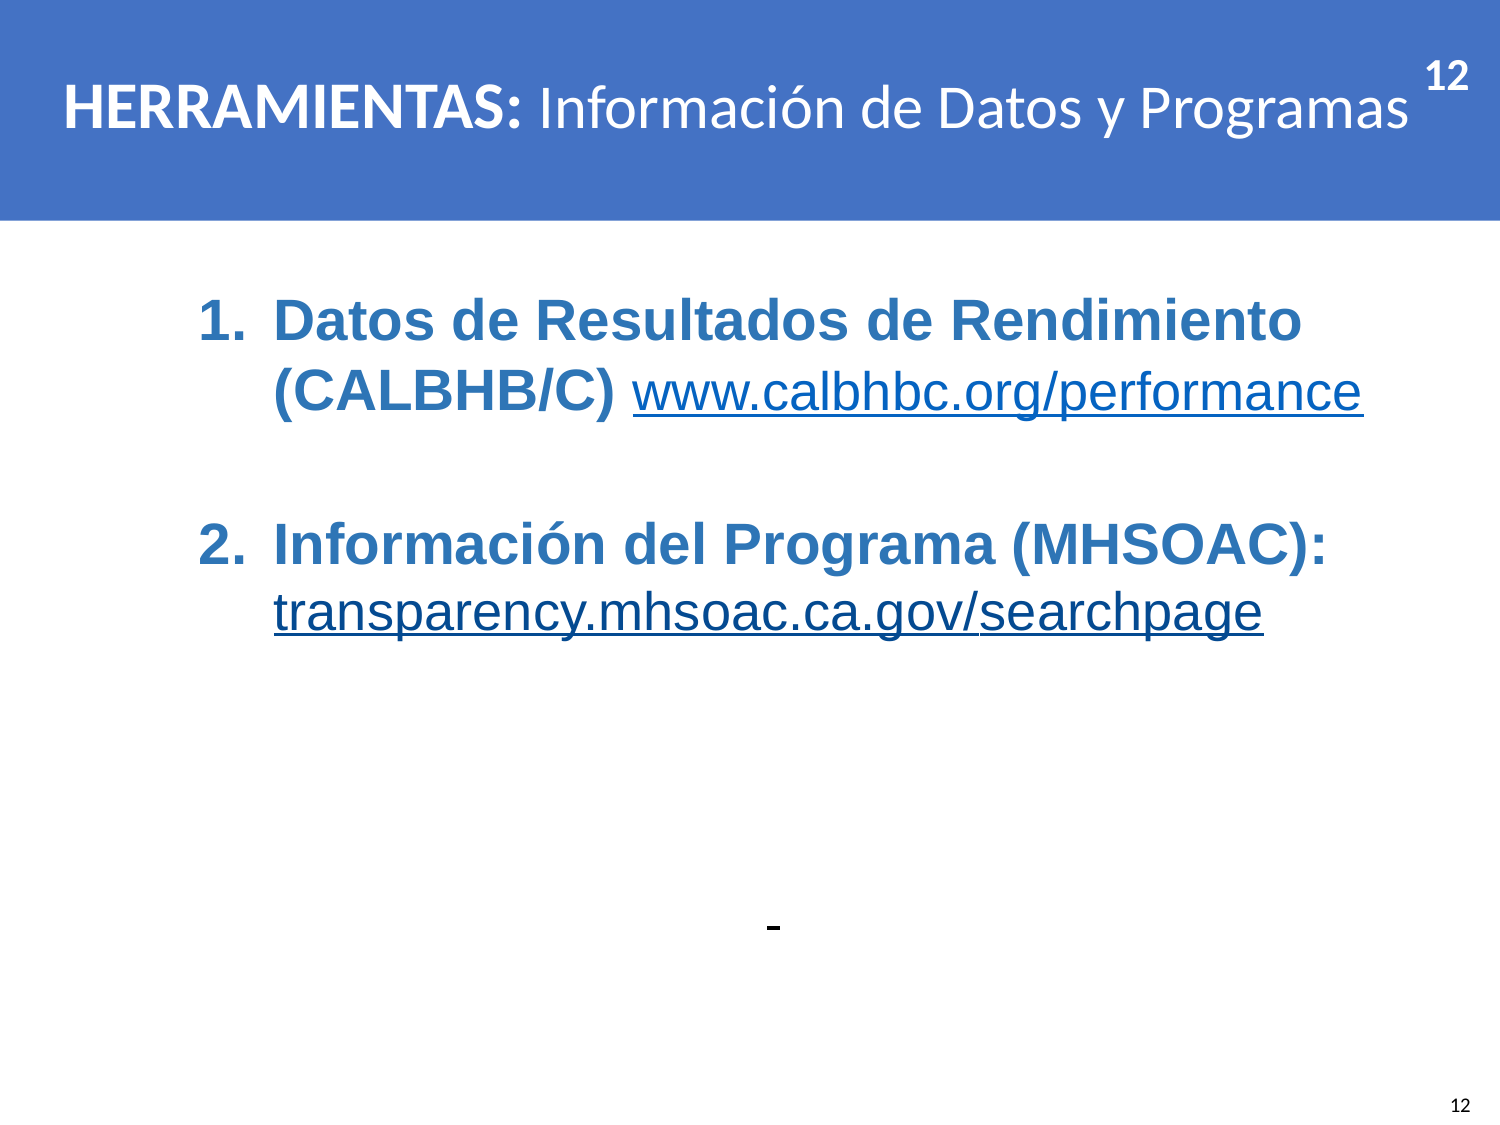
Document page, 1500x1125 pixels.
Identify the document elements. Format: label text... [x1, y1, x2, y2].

text_box 12 [1408, 37, 1485, 108]
list HERRAMIENTAS: Información de Datos y Programas [54, 24, 1435, 189]
list Datos de Resultados de Rendimiento (CALBHB/C) www.calbhbc.org/performance Información del Programa (MHSOAC): transparency.mhsoac.ca.gov/searchpage [99, 275, 1448, 1025]
